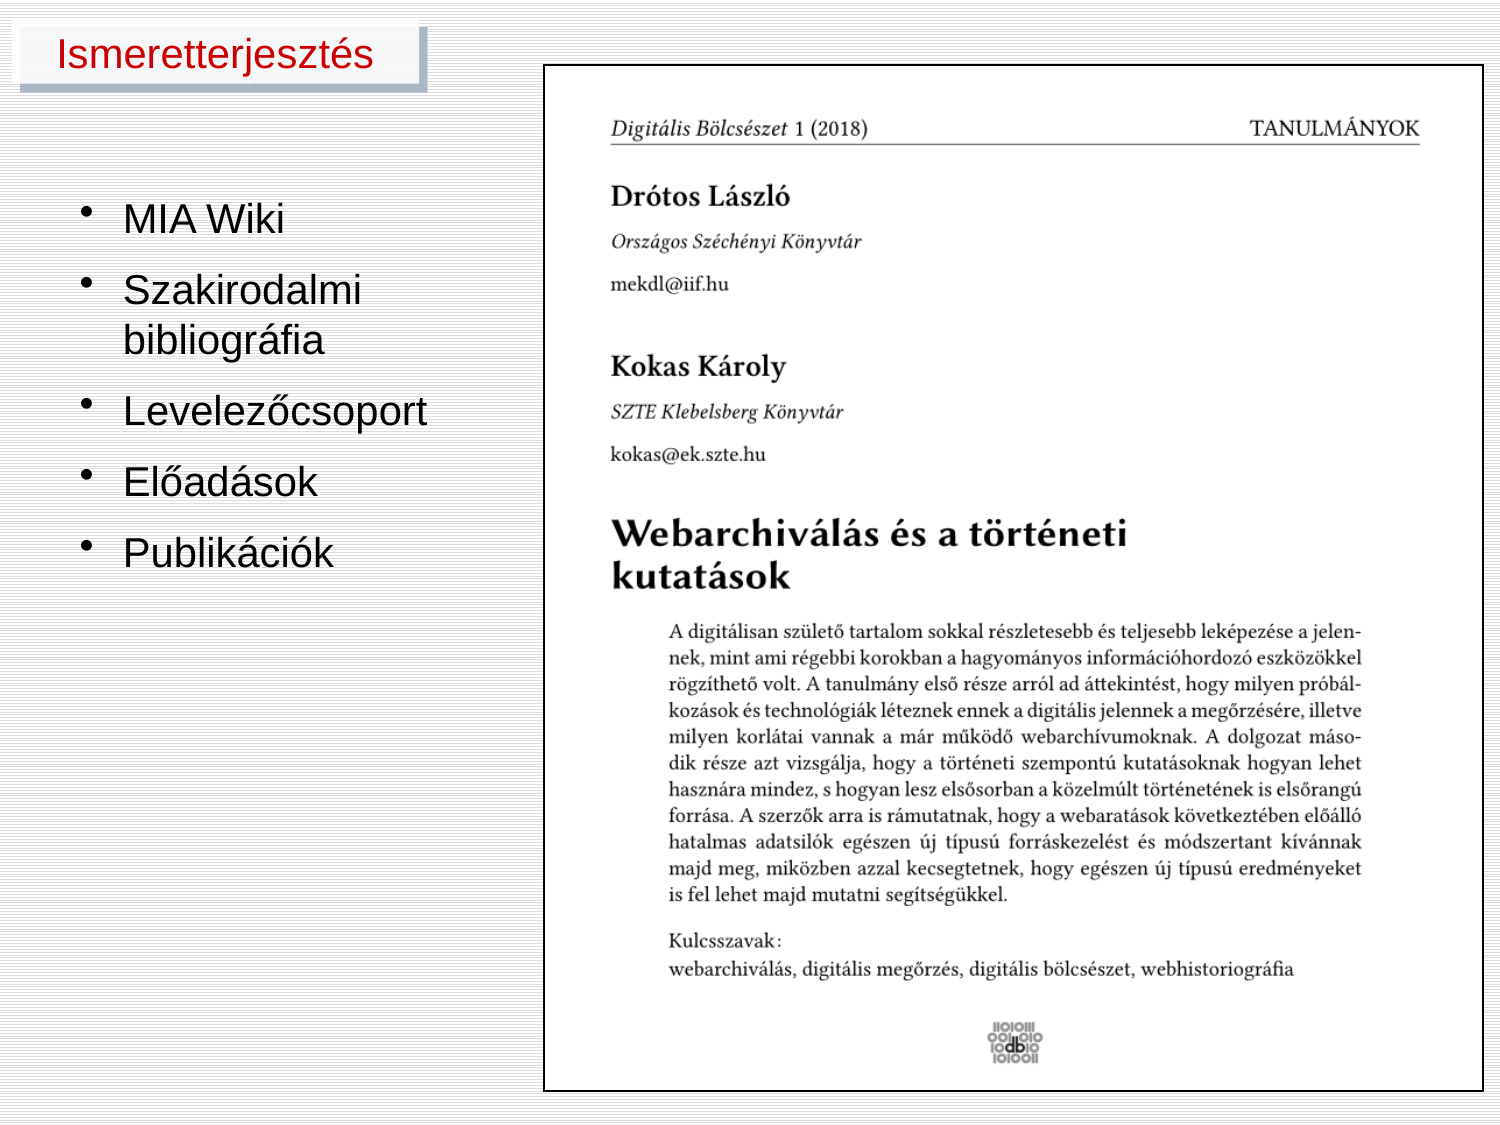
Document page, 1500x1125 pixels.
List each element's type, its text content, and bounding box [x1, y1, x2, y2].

text_box Ismeretterjesztés [11, 19, 420, 84]
picture [544, 66, 1483, 1090]
text_box MIA Wiki Szakirodalmi bibliográfia Levelezőcsoport Előadások Publikációk [64, 184, 539, 583]
